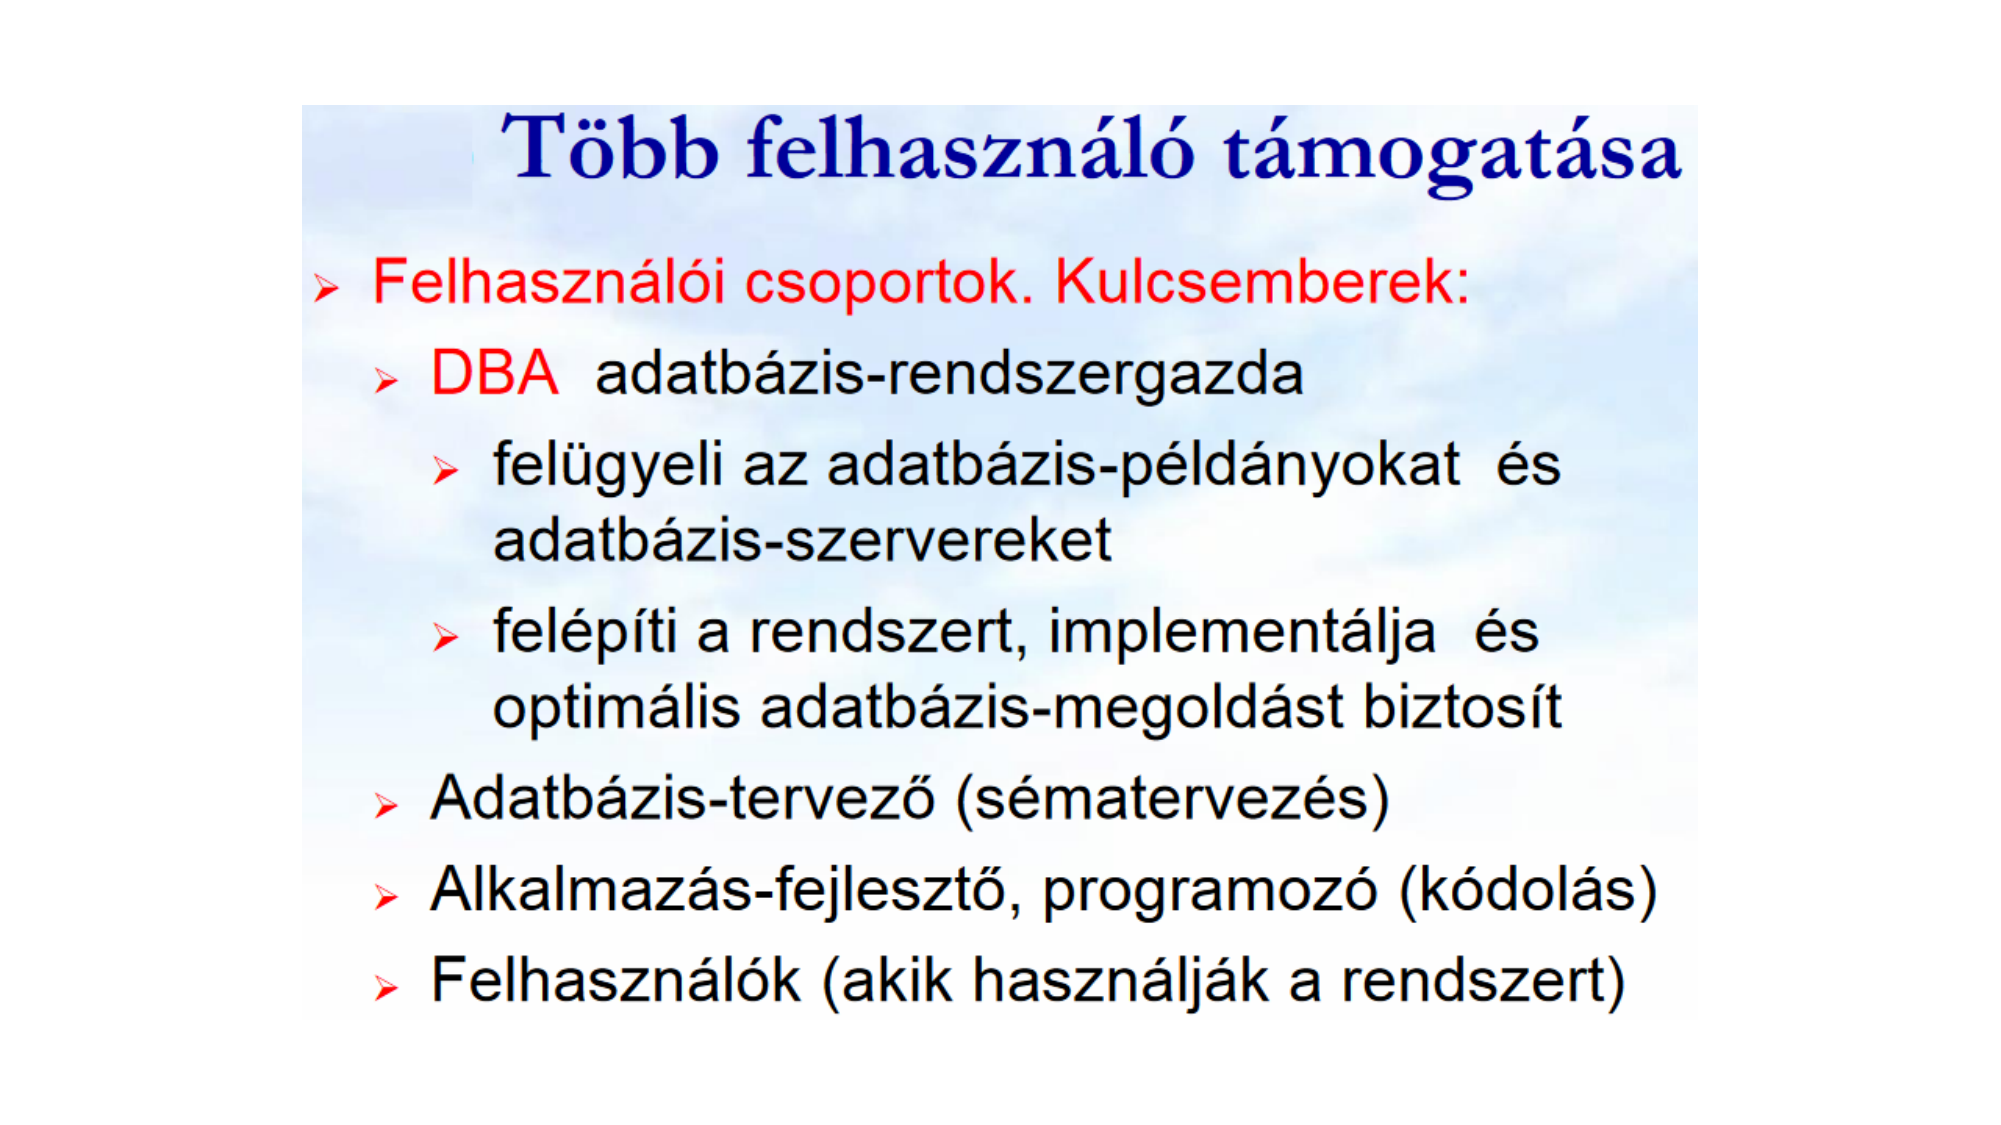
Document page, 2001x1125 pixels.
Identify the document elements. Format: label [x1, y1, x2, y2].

picture [302, 105, 1698, 1020]
